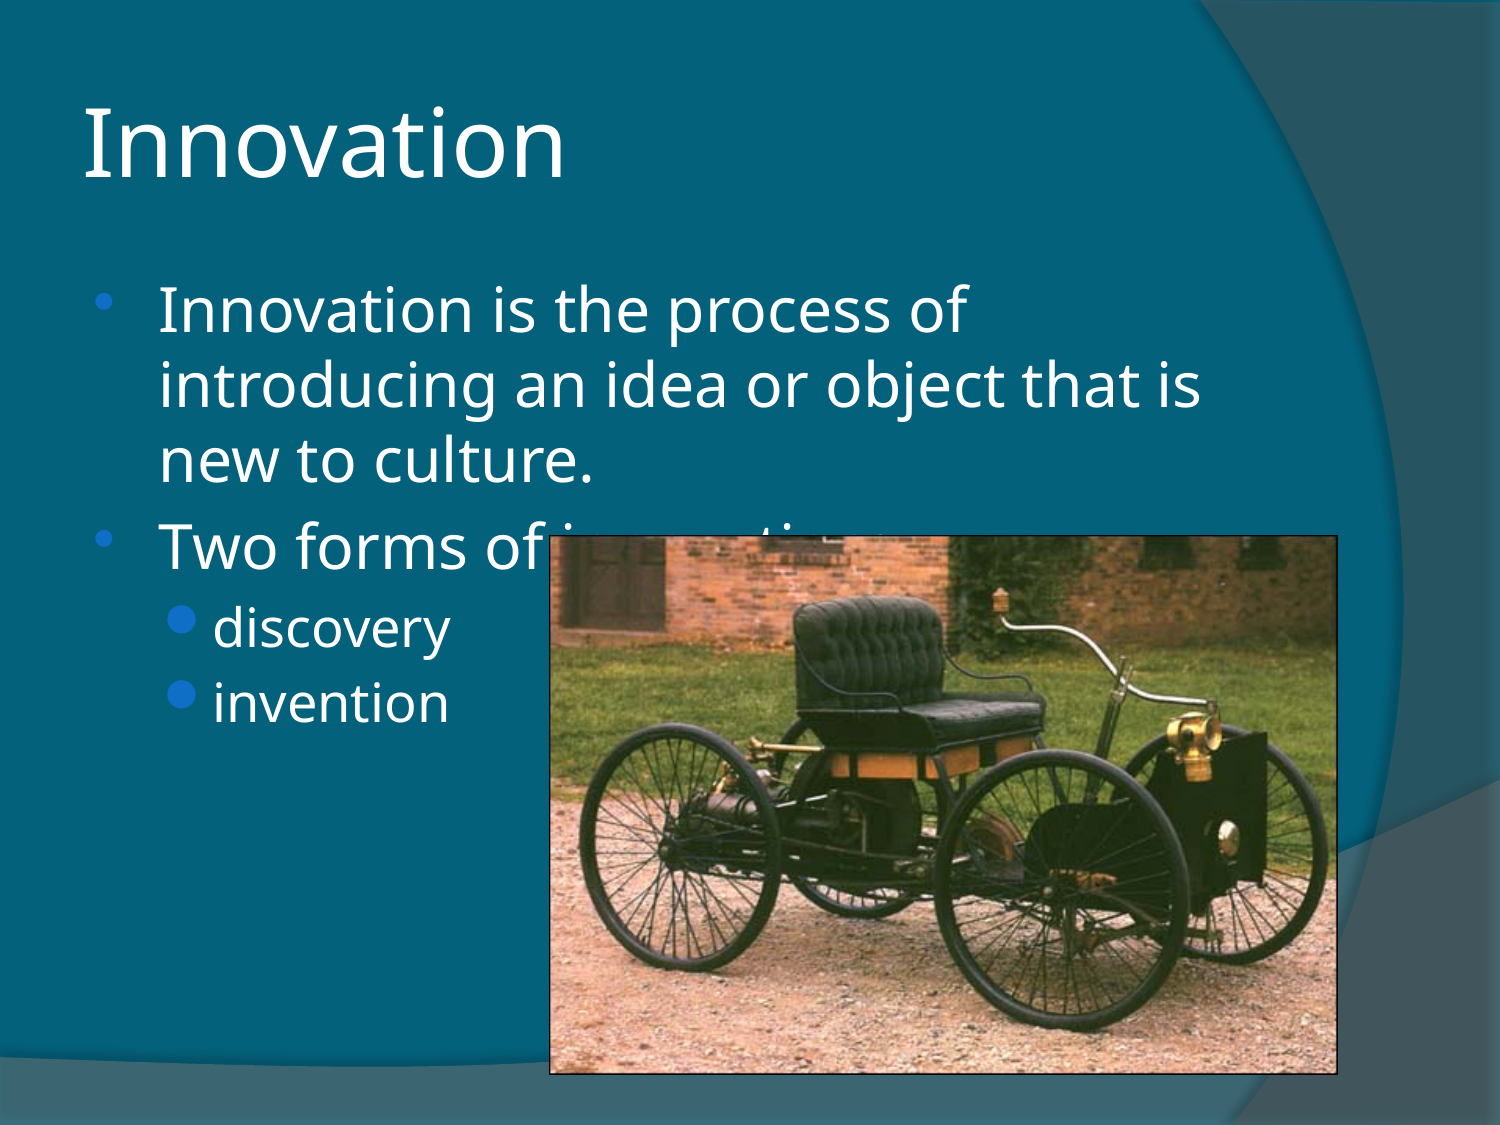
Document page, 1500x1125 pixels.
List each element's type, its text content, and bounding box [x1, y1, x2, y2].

title Innovation [75, 45, 1300, 233]
list Innovation is the process of introducing an idea or object that is new to culture. Two forms of innovation: discovery invention [75, 262, 1300, 1005]
picture [549, 535, 1338, 1076]
